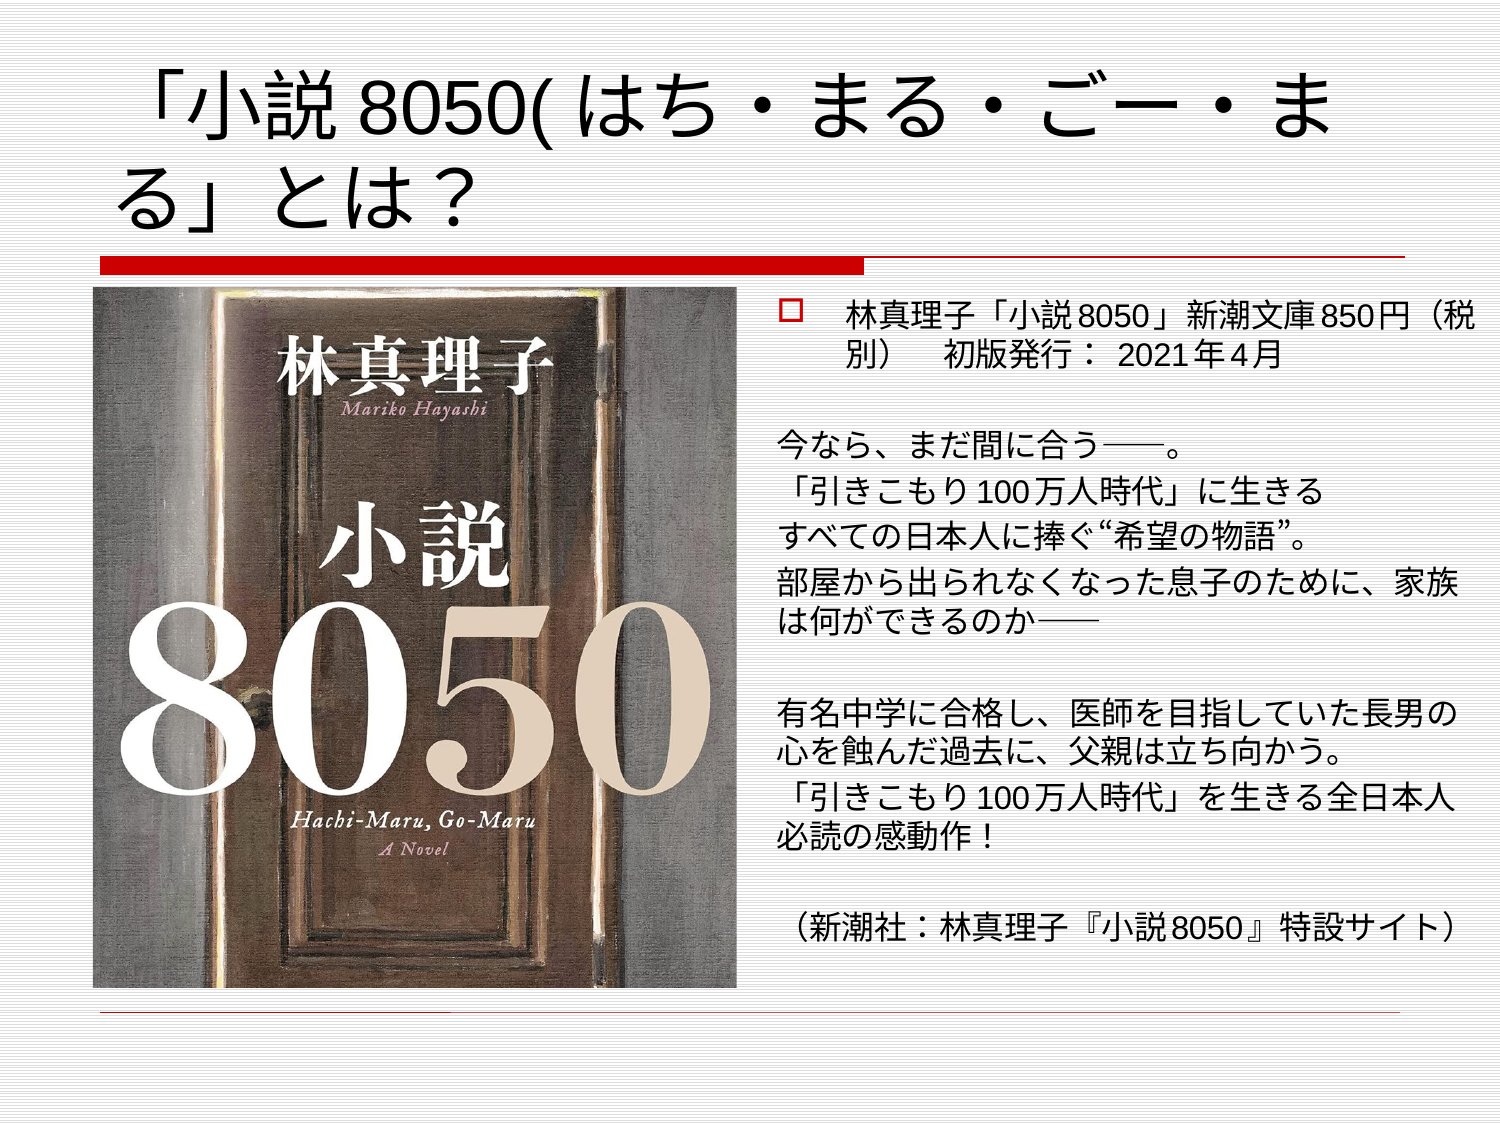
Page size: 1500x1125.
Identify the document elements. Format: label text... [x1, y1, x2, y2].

picture [92, 287, 737, 988]
list 林真理子「小説8050」新潮文庫850円（税別） 初版発行： 2021年4月 今なら、まだ間に合う――。 「引きこもり100万人時代」に生きる すべての日本人に捧ぐ“希望の物語”。 部屋から出られなくなった息子のために、家族は何ができるのか―― 有名中学に合格し、医師を目指していた長男の心を蝕んだ過去に、父親は立ち向かう。 「引きこもり100万人時代」を生きる全日本人必読の感動作！ （新潮社：林真理子『小説8050』特設サイト） [761, 287, 1500, 1000]
title 「小説8050(はち・まる・ごー・まる」とは？ [93, 49, 1407, 250]
